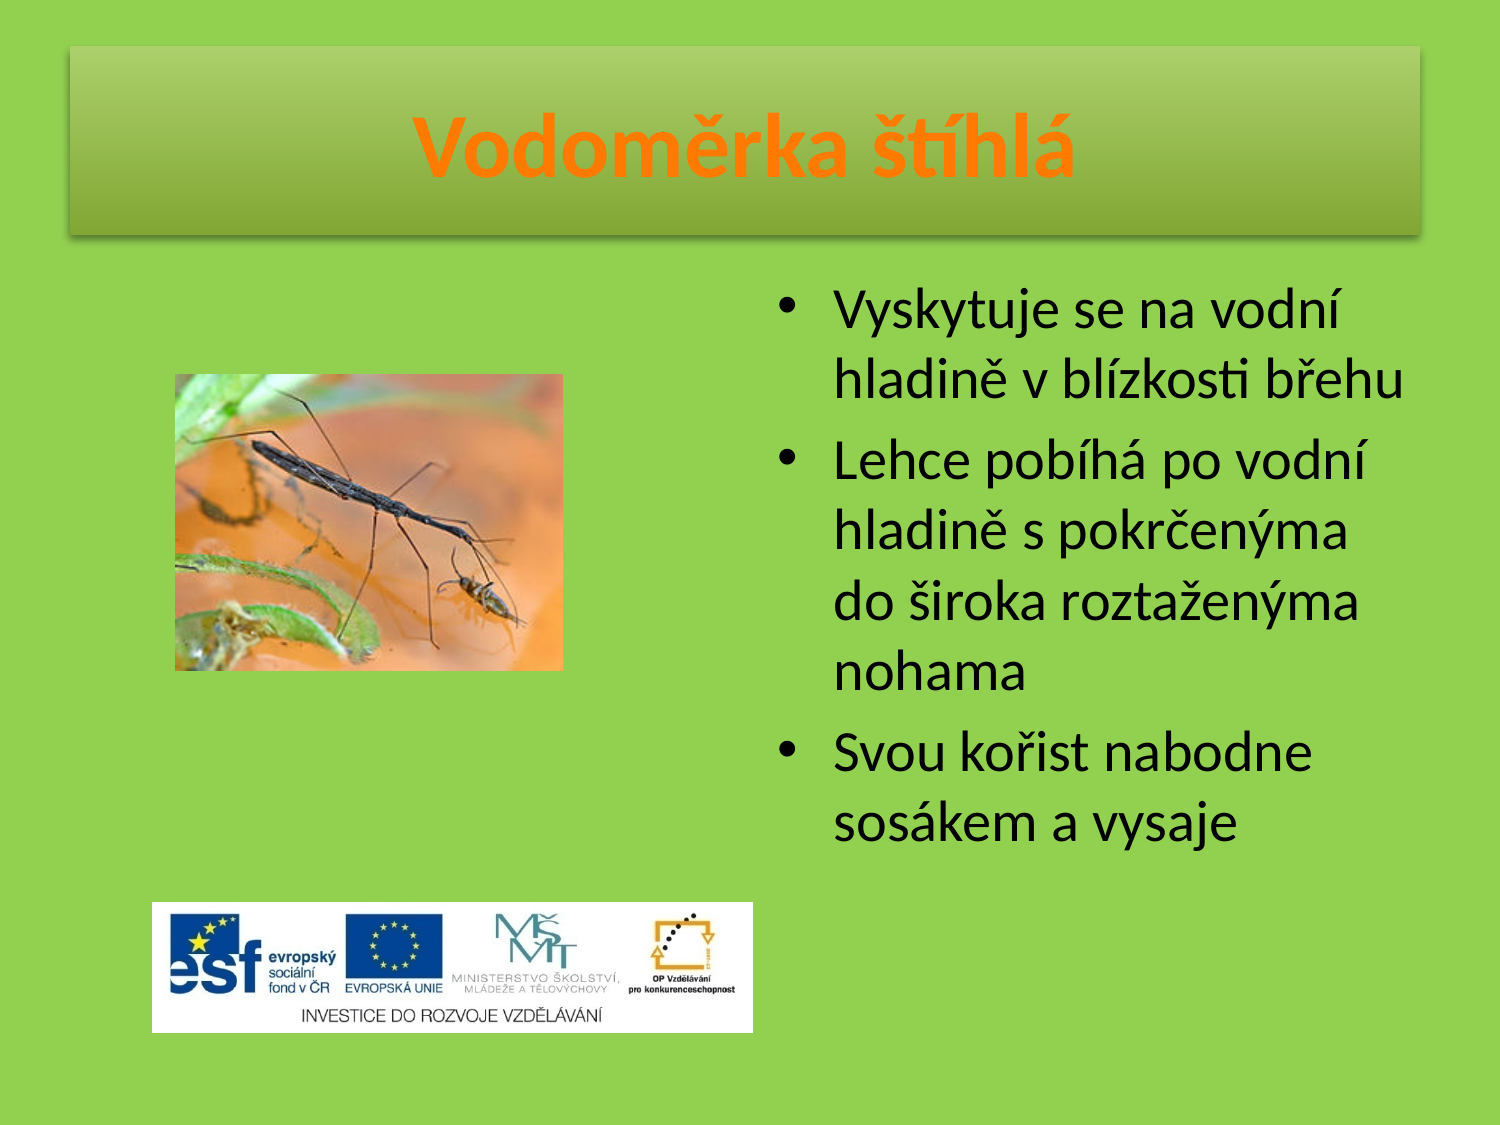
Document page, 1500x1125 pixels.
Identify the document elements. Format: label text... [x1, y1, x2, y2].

text_box Vodoměrka štíhlá [70, 46, 1421, 235]
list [175, 374, 563, 671]
picture [152, 902, 753, 1034]
list Vyskytuje se na vodní hladině v blízkosti břehu Lehce pobíhá po vodní hladině s pokrčenýma do široka roztaženýma nohama Svou kořist nabodne sosákem a vysaje [762, 262, 1425, 1005]
